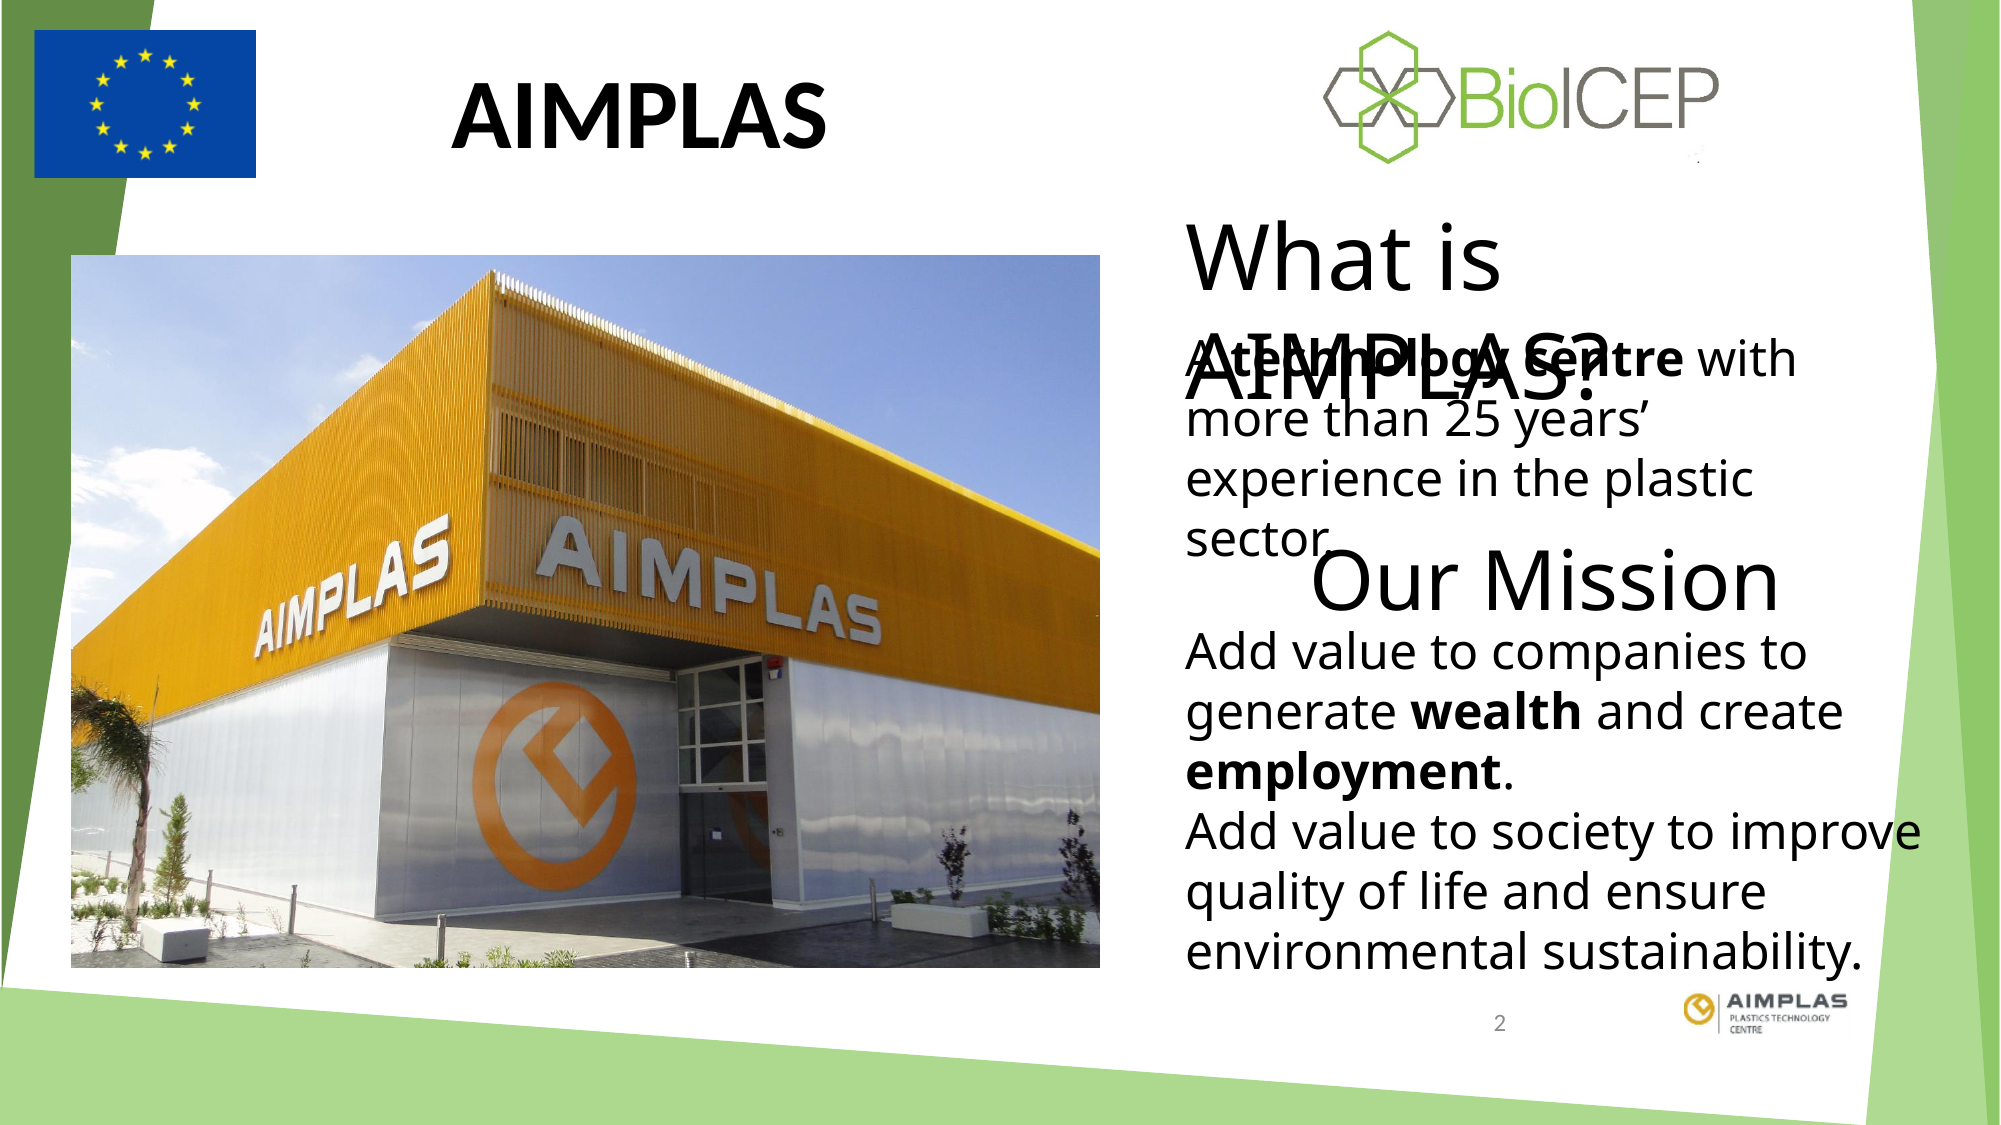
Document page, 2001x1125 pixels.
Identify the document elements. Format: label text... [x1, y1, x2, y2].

text_box Our Mission [1294, 519, 1988, 611]
picture [1321, 30, 1719, 164]
text_box Add value to companies to generate wealth and create employment. Add value to society to improve quality of life and ensure environmental sustainability. [1170, 611, 1988, 1107]
text_box What is AIMPLAS? [1170, 191, 1907, 318]
text_box AIMPLAS [436, 40, 1051, 176]
picture [1684, 985, 1851, 1046]
picture [34, 30, 256, 178]
picture [71, 255, 1102, 968]
text_box A technology centre with more than 25 years’ experience in the plastic sector. [1170, 318, 1918, 611]
